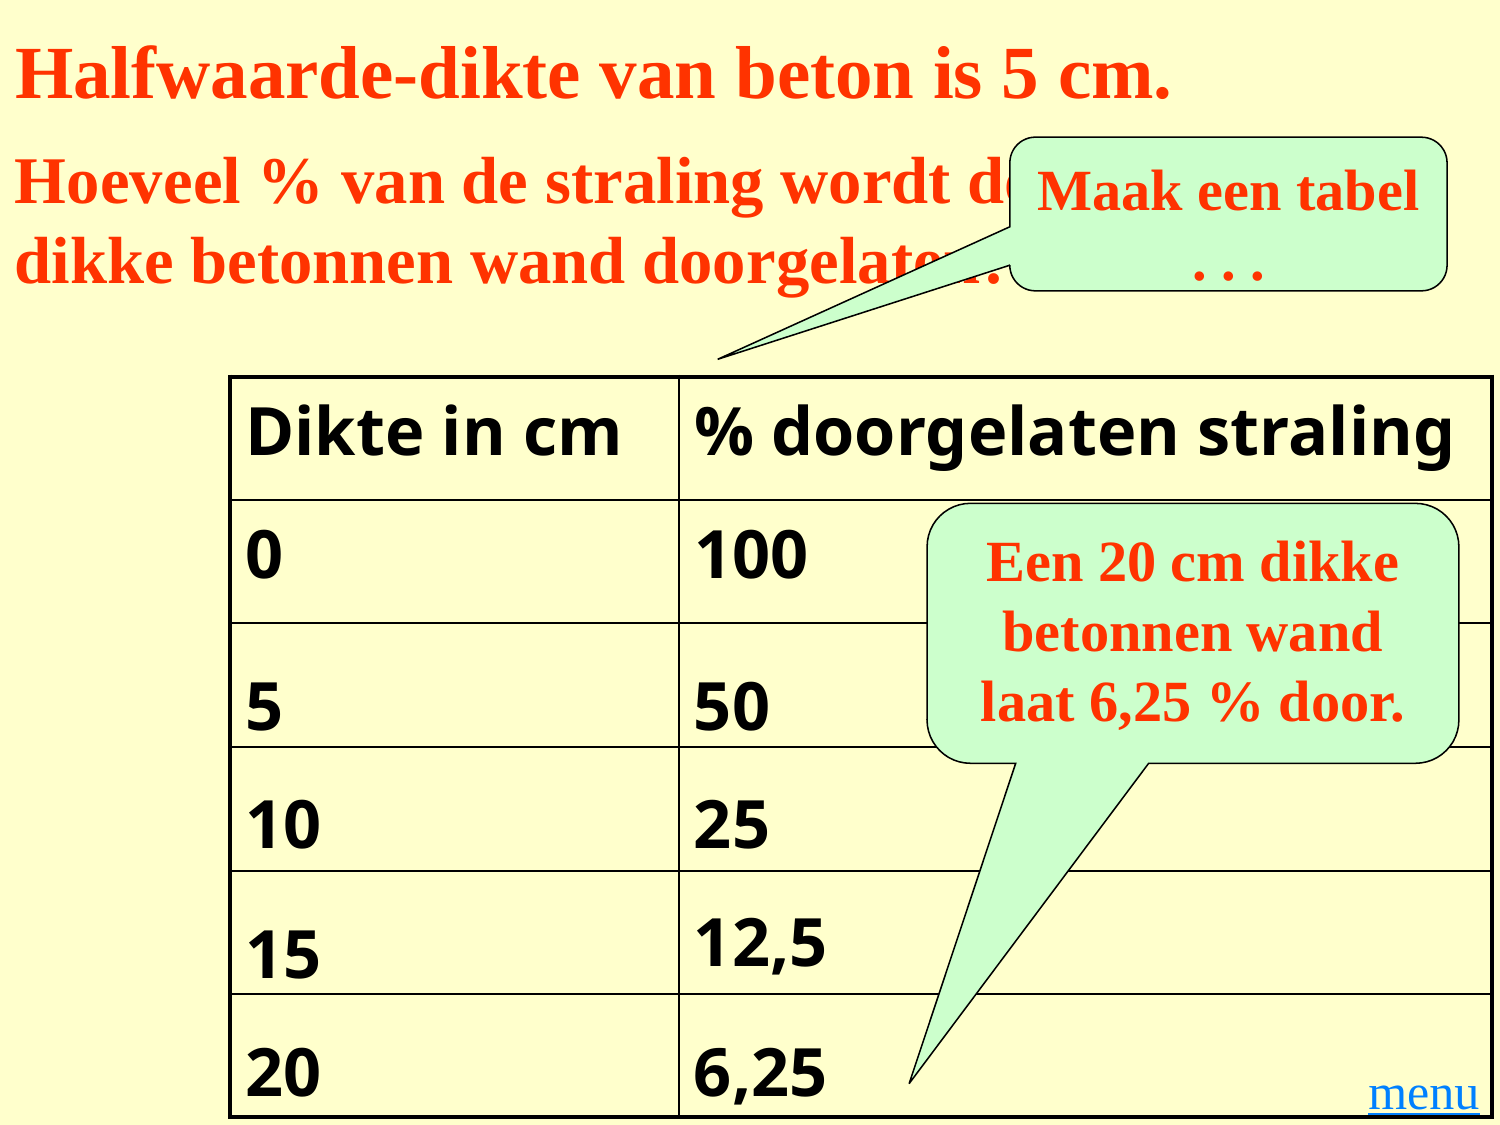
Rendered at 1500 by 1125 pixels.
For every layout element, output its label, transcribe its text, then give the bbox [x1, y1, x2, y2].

table_cell [680, 748, 1015, 870]
table_header % doorgelaten straling [680, 379, 1490, 499]
text_box 15 [230, 904, 408, 1000]
text_box 25 [679, 774, 916, 870]
text_box 6,25 [679, 1022, 916, 1118]
text_box 20 [230, 1022, 408, 1118]
table_cell [232, 872, 678, 993]
text_box 12,5 [679, 892, 916, 988]
table_header Dikte in cm [232, 379, 678, 499]
table_cell [1070, 748, 1490, 870]
text_box 50 [679, 656, 916, 751]
table_cell [680, 872, 979, 993]
table_cell [916, 995, 1490, 1115]
table_cell [232, 995, 678, 1115]
text_box 5 [230, 656, 408, 751]
table_cell [680, 624, 935, 746]
table_cell [978, 872, 1490, 993]
text_box 10 [230, 774, 408, 870]
table_cell [680, 995, 938, 1060]
text_box Een 20 cm dikke betonnen wand laat 6,25 % door. [909, 503, 1459, 1084]
table_cell 0 [232, 501, 678, 622]
table_cell [232, 748, 678, 870]
text_box menu [1340, 1052, 1495, 1125]
text_box Hoeveel % van de straling wordt door een 20 cm dikke betonnen wand doorgelaten? [0, 121, 1500, 311]
table_cell [232, 624, 678, 746]
text_box Maak een tabel . . . [717, 137, 1448, 360]
title Halfwaarde-dikte van beton is 5 cm. [0, 12, 1500, 121]
table_cell 100 [680, 501, 1490, 622]
table_cell [1451, 624, 1490, 746]
